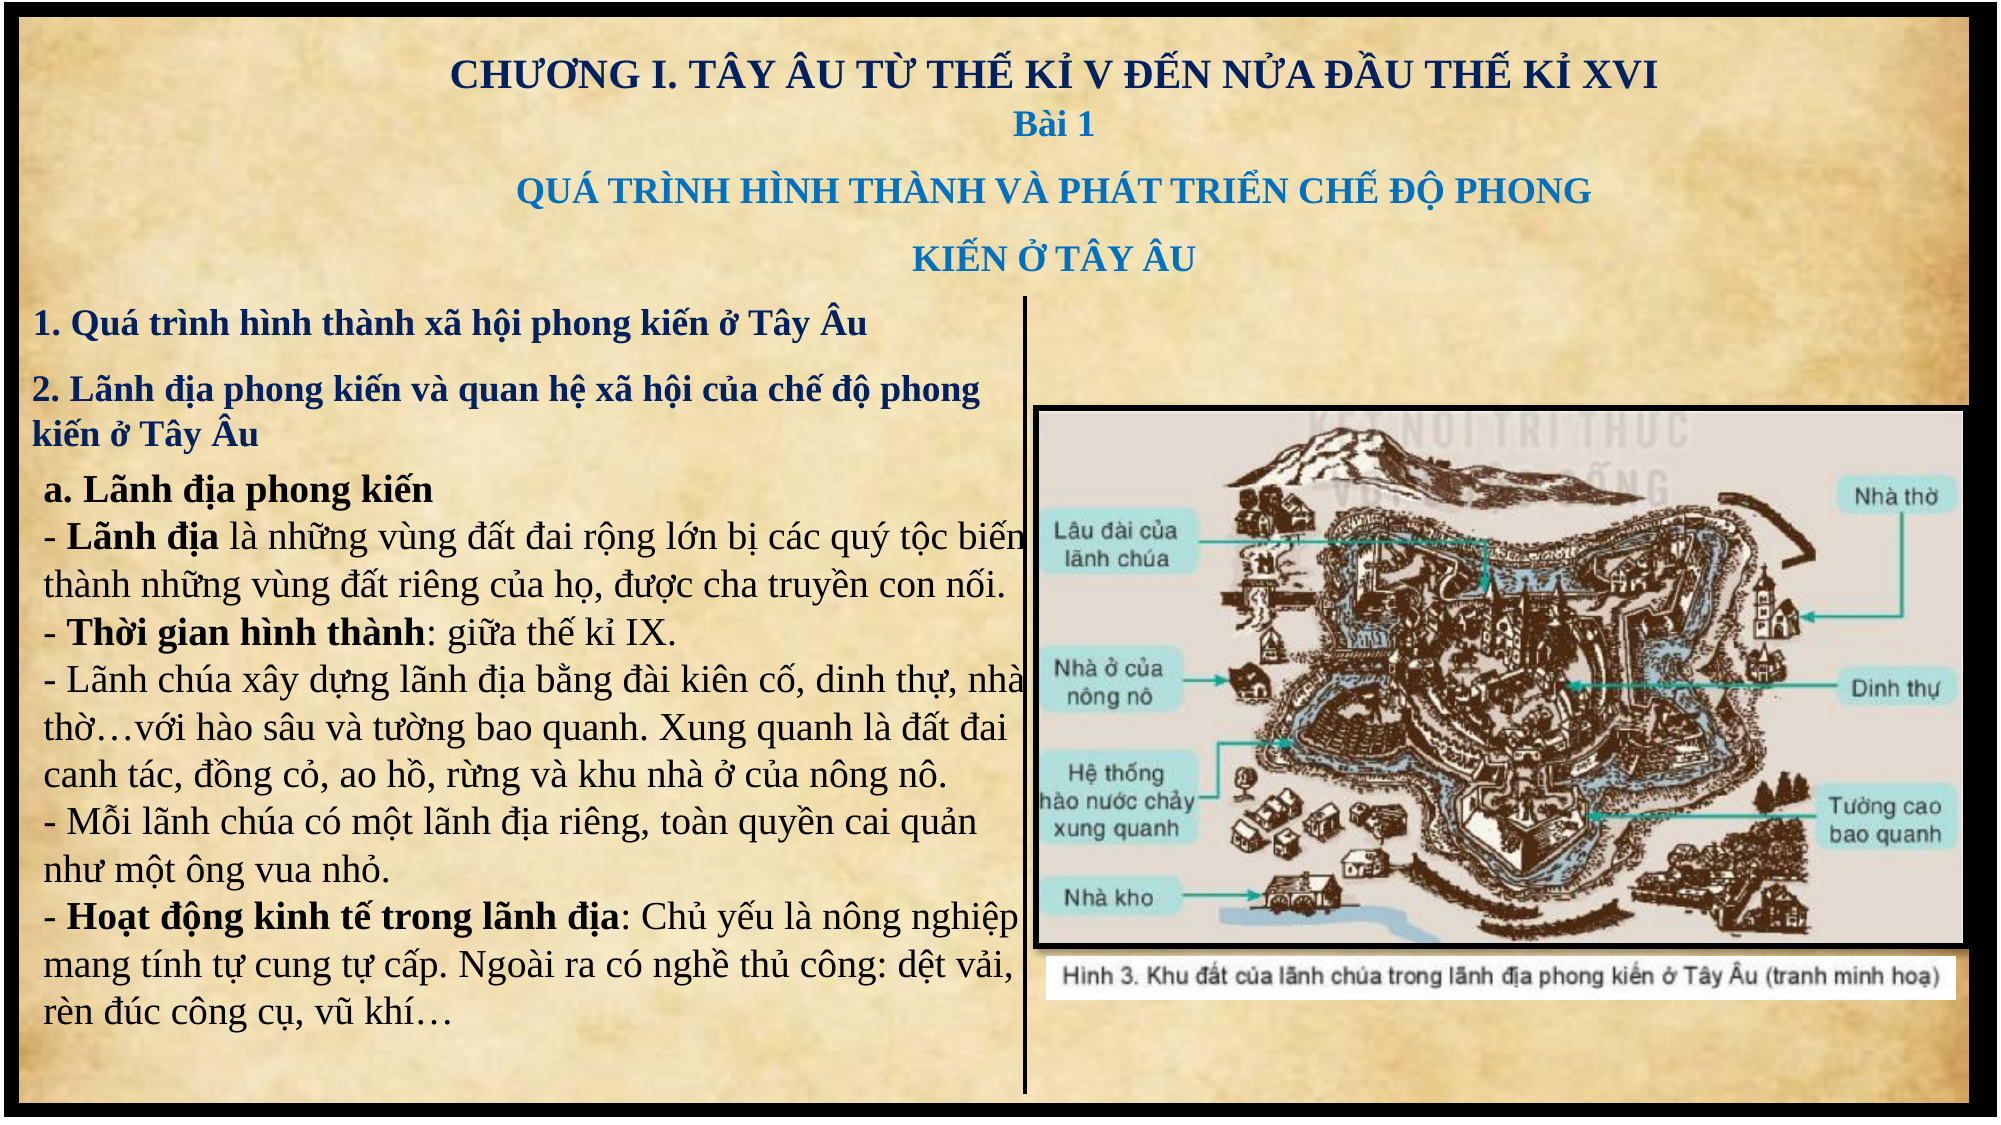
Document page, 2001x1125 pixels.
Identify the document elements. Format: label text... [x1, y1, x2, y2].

text_box CHƯƠNG I. TÂY ÂU TỪ THẾ KỈ V ĐẾN NỬA ĐẦU THẾ KỈ XVI [338, 14, 1696, 104]
picture [19, 17, 1969, 455]
picture [19, 461, 28, 1103]
text_box Bài 1 QUÁ TRÌNH HÌNH THÀNH VÀ PHÁT TRIỂN CHẾ ĐỘ PHONG KIẾN Ở TÂY ÂU [421, 68, 1613, 286]
picture [1046, 949, 1969, 1103]
text_box 2. Lãnh địa phong kiến và quan hệ xã hội của chế độ phong kiến ở Tây Âu [17, 356, 1017, 461]
text_box 1. Quá trình hình thành xã hội phong kiến ở Tây Âu [18, 290, 1019, 351]
text_box a. Lãnh địa phong kiến - Lãnh địa là những vùng đất đai rộng lớn bị các quý tộc biến thành những vùng đất riêng của họ, được cha truyền con nối. - Thời gian hình thành: giữa thế kỉ IX. - Lãnh chúa xây dựng lãnh địa bằng đài kiên cố, dinh thự, nhà thờ…với hào sâu và tường bao quanh. Xung quanh là đất đai canh tác, đồng cỏ, ao hồ, rừng và khu nhà ở của nông nô. - Mỗi lãnh chúa có một lãnh địa riêng, toàn quyền cai quản như một ông vua nhỏ. - Hoạt động kinh tế trong lãnh địa: Chủ yếu là nông nghiệp mang tính tự cung tự cấp. Ngoài ra có nghề thủ công: dệt vải, rèn đúc công cụ, vũ khí… [28, 455, 1047, 1112]
picture [1038, 411, 1963, 943]
